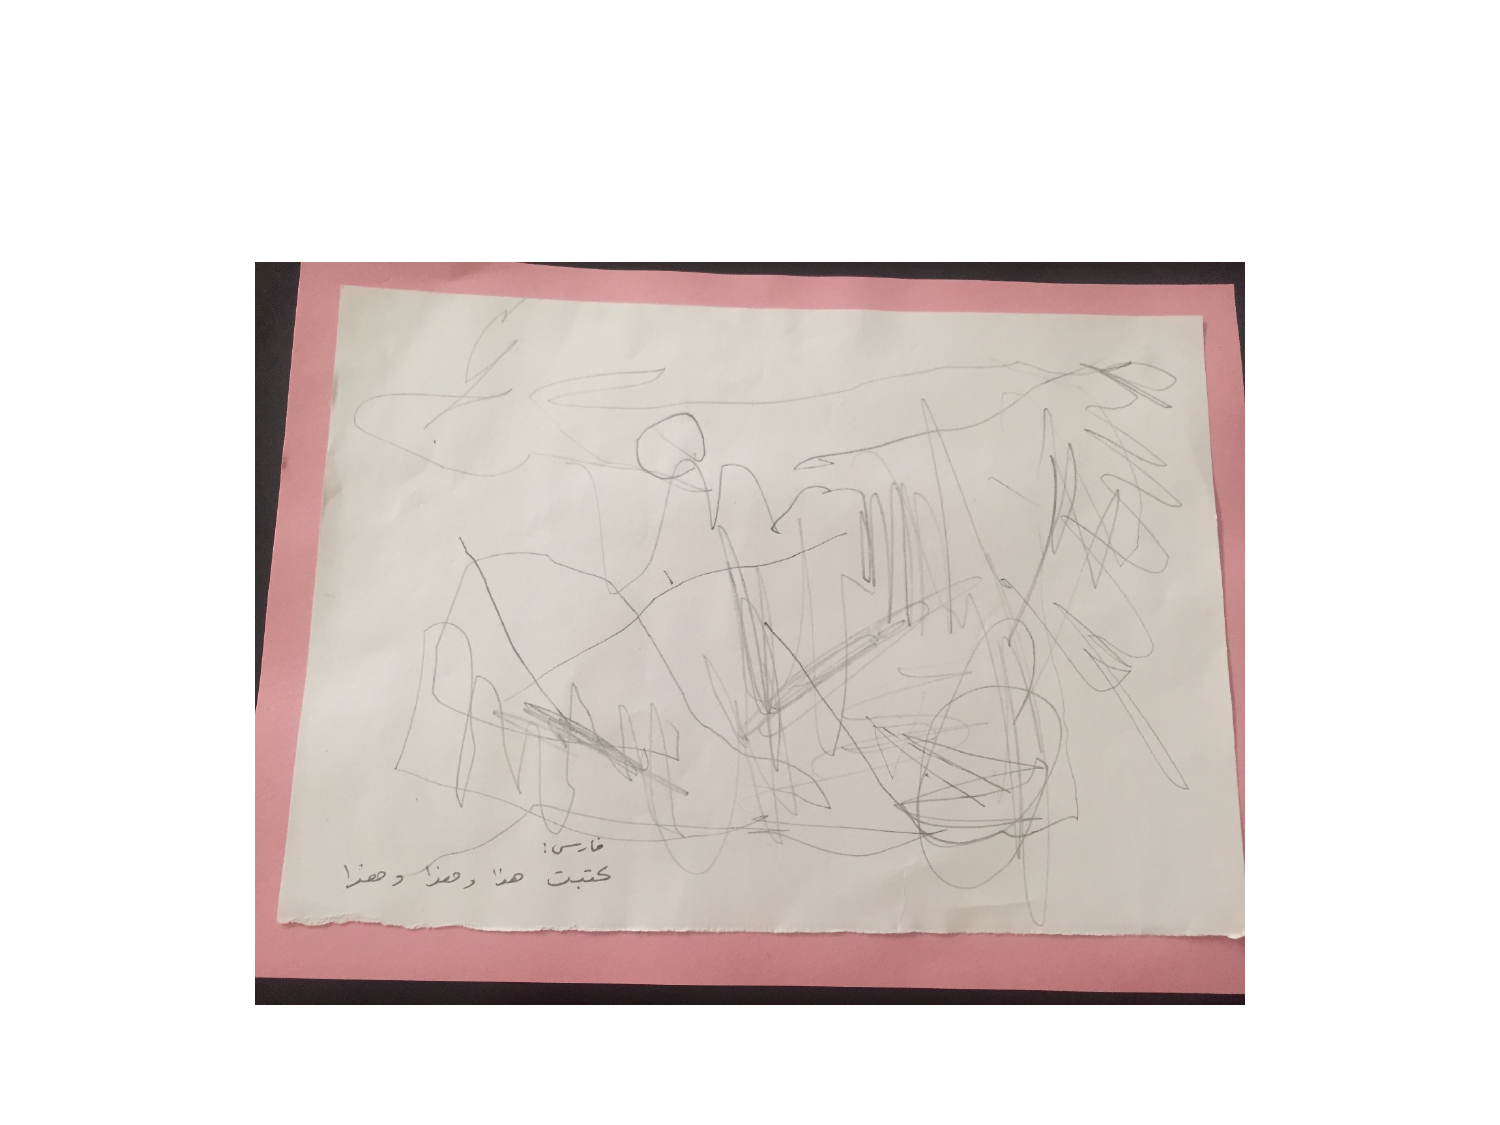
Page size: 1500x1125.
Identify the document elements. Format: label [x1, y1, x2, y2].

list [254, 262, 1246, 1006]
